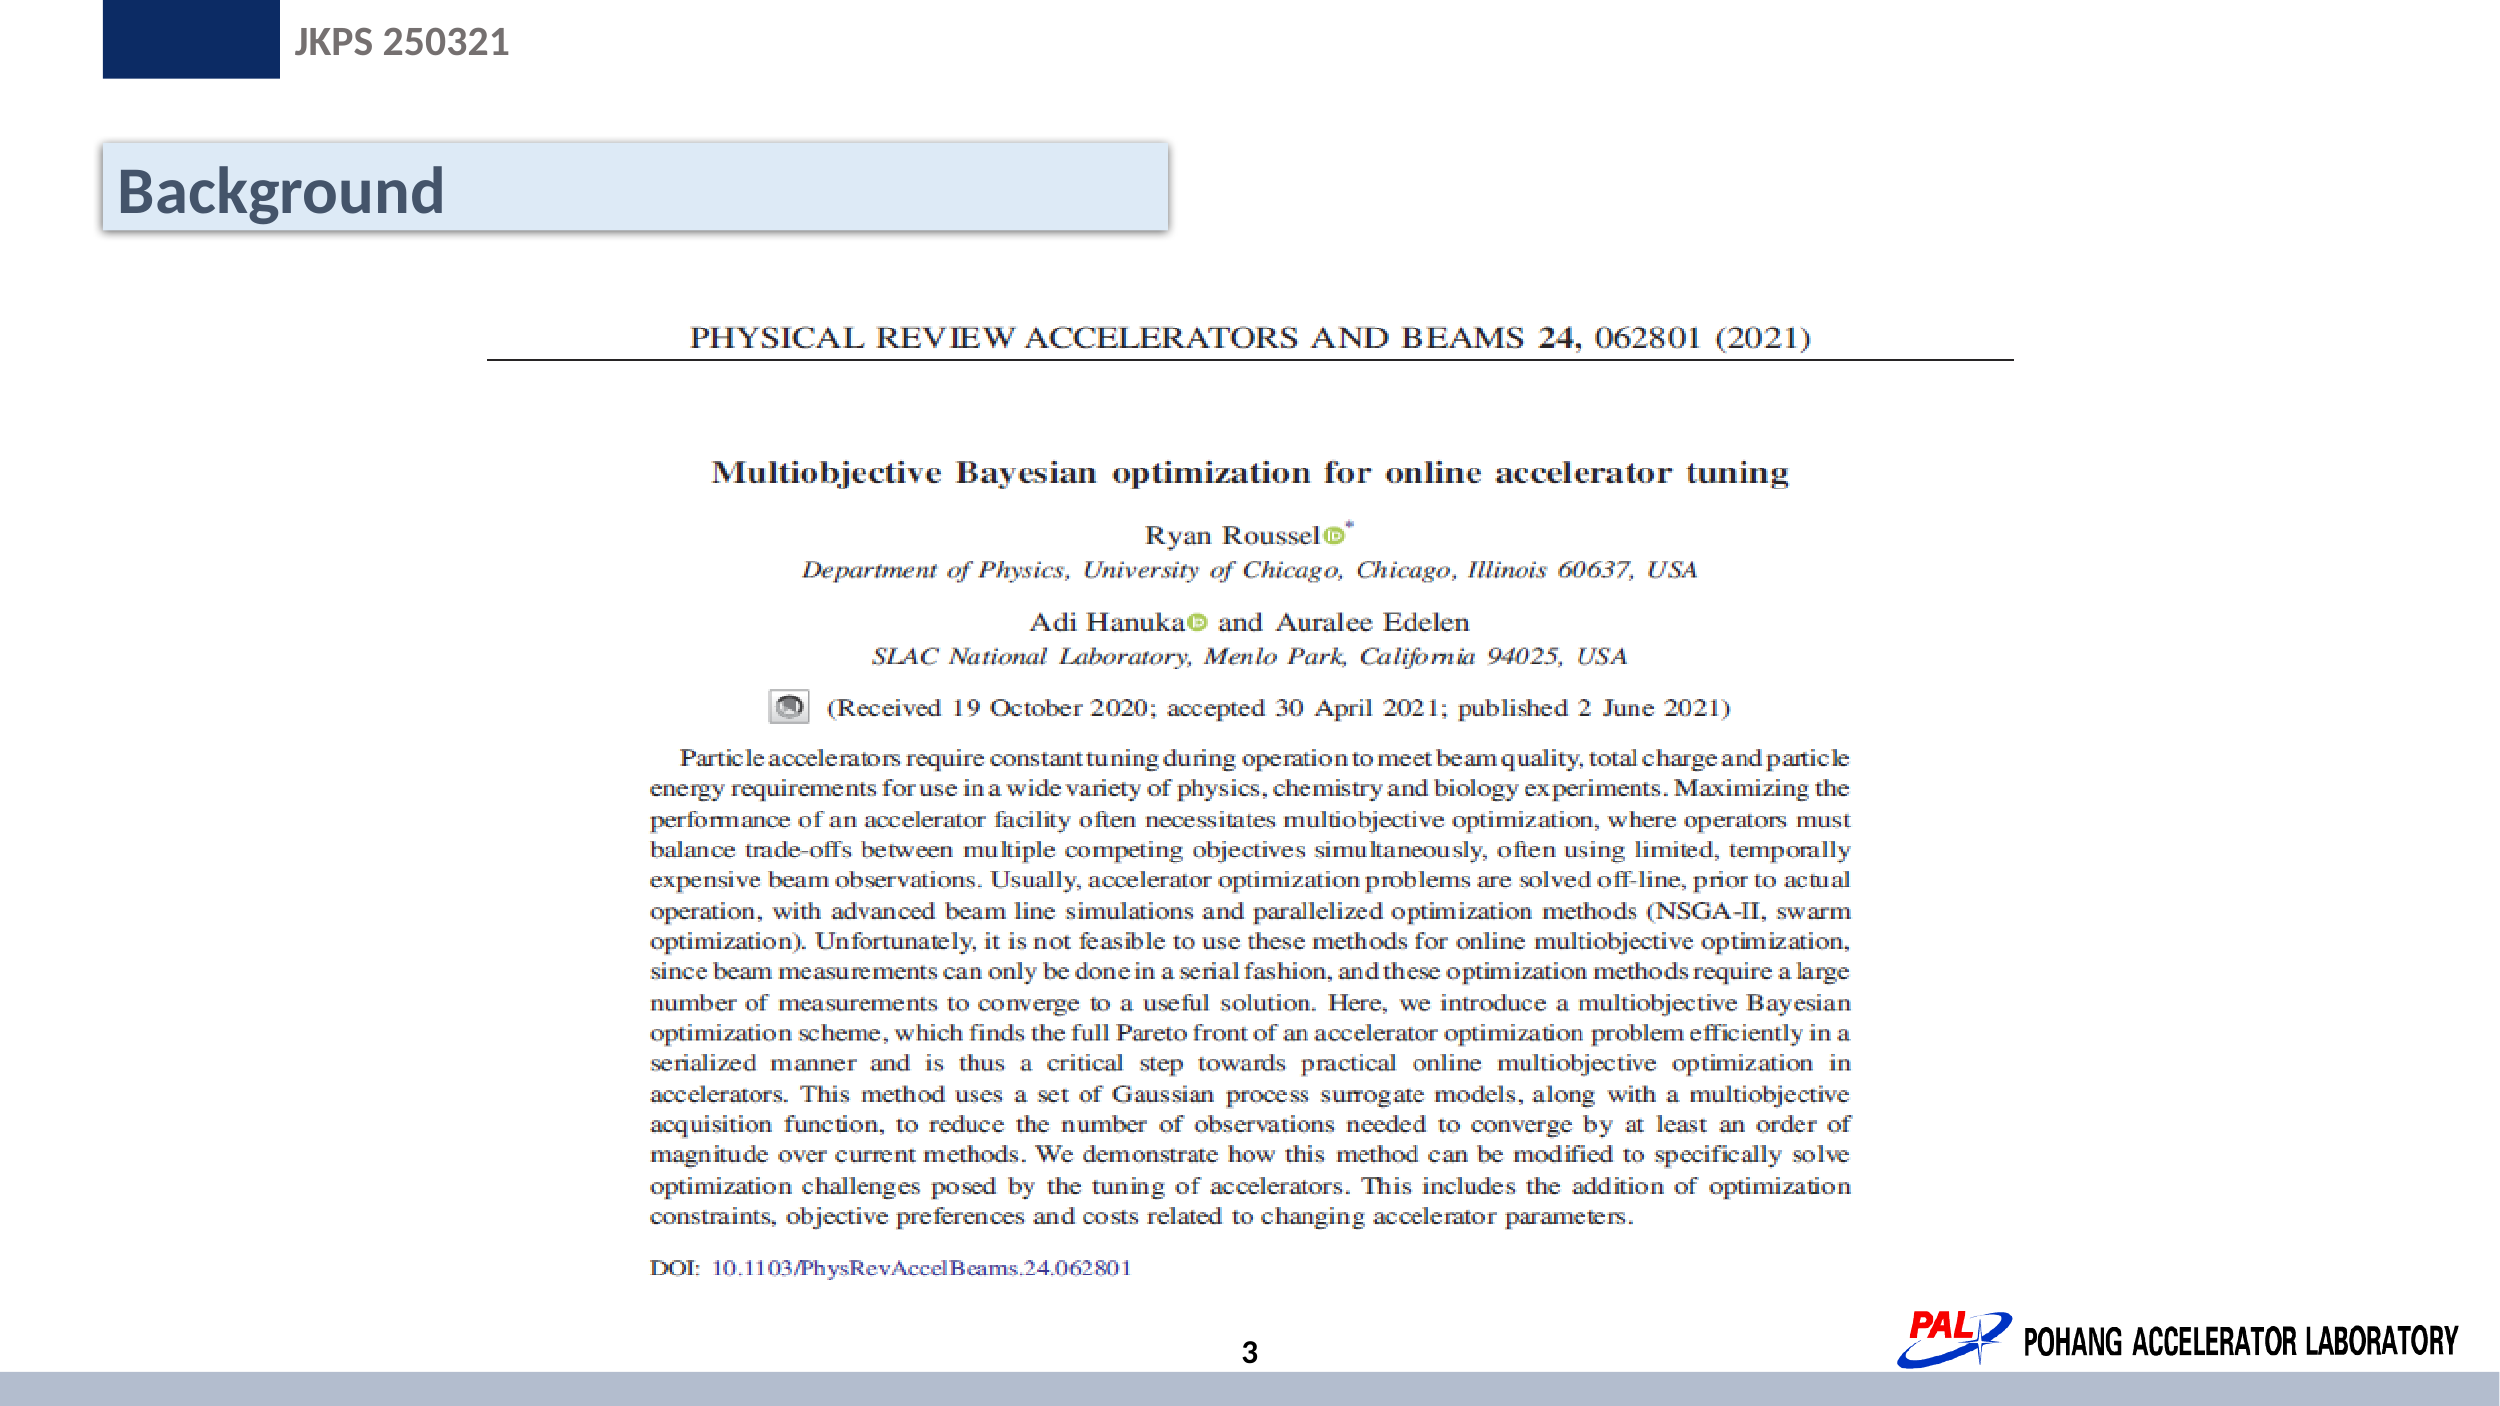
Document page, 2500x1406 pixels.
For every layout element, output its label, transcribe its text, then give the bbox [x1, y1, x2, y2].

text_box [0, 1311, 2500, 1406]
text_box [102, 0, 1388, 123]
picture [479, 294, 2021, 1289]
text_box Background [102, 142, 1168, 231]
